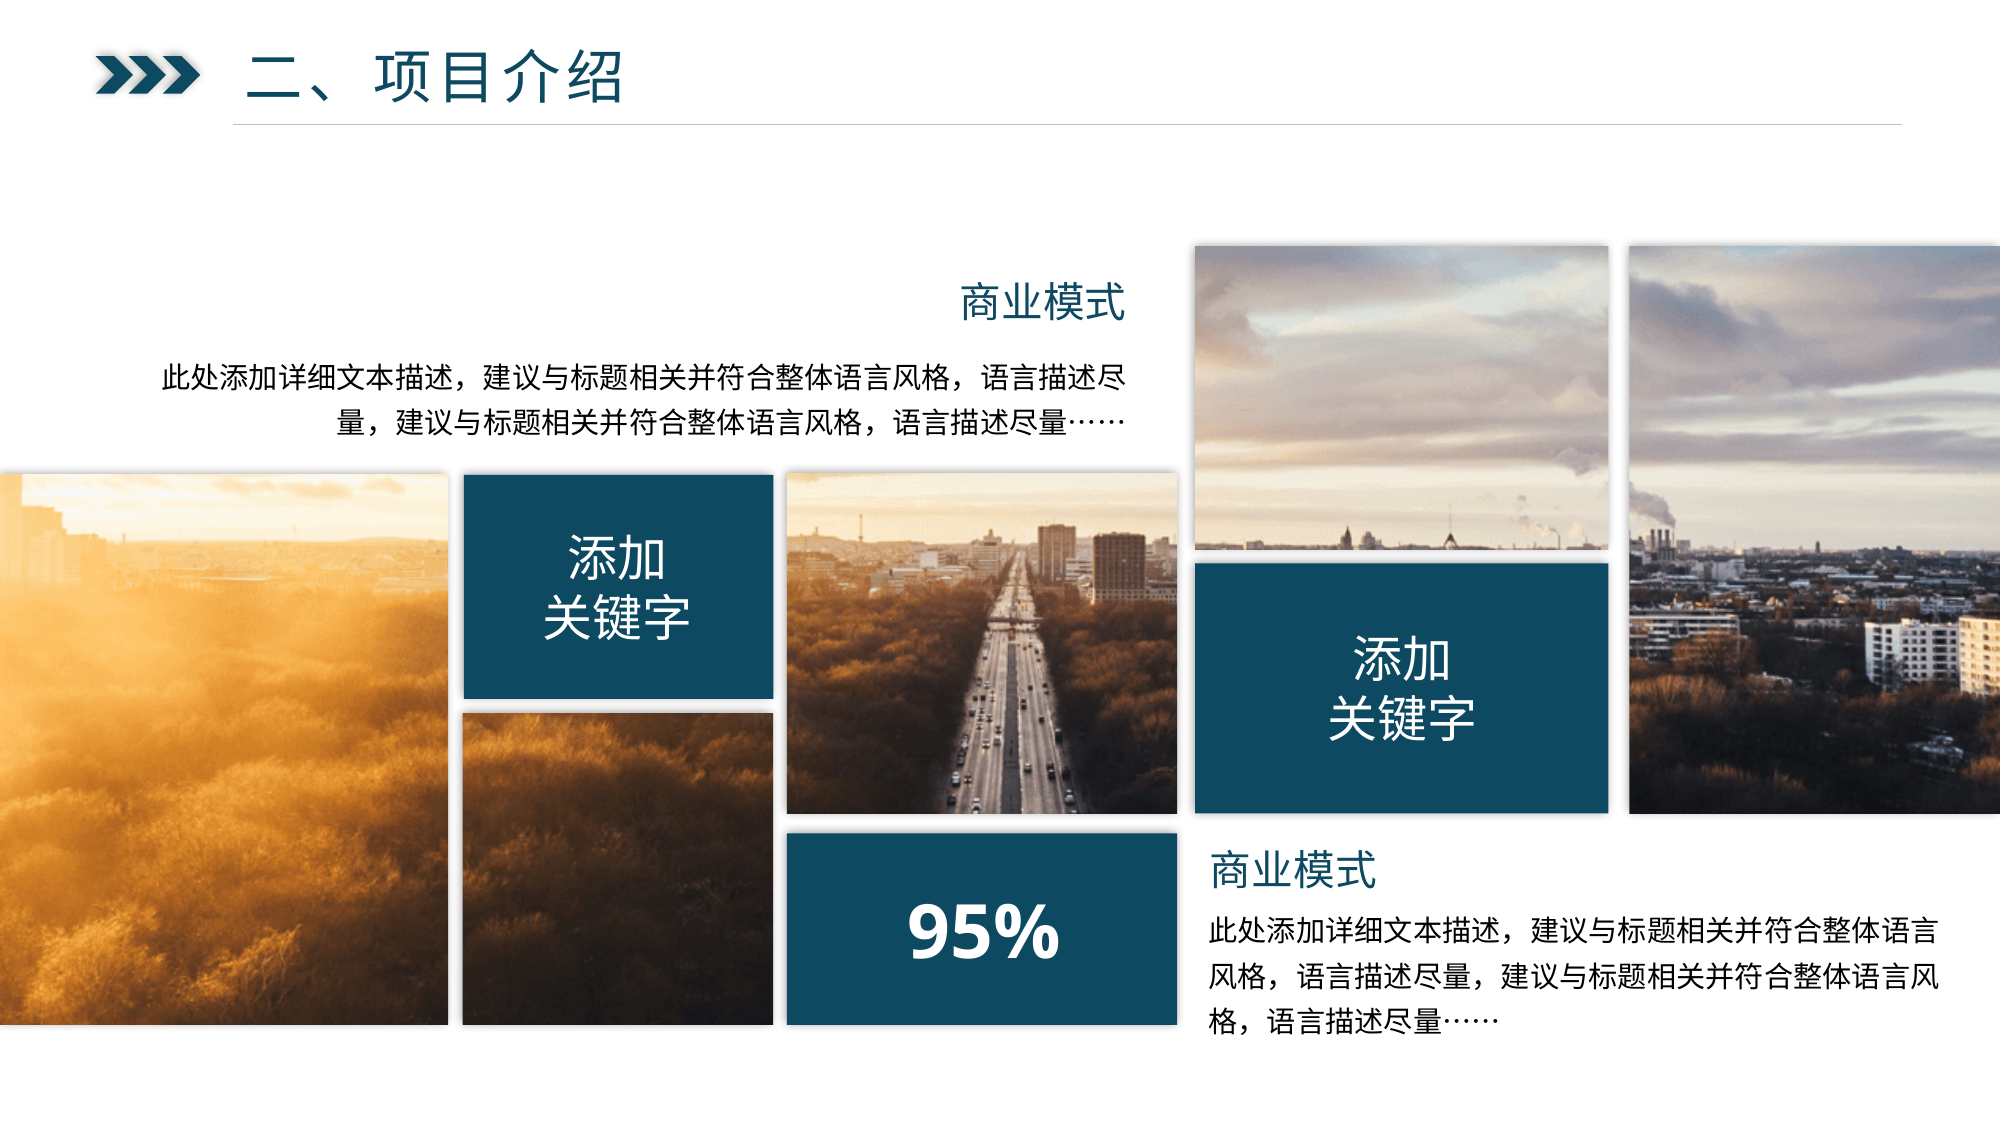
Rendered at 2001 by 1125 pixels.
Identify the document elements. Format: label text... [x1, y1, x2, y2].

text_box [1194, 246, 1609, 551]
text_box 商业模式 [944, 268, 1142, 334]
text_box 添加 关键字 [1296, 627, 1509, 748]
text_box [95, 56, 201, 94]
text_box 95% [878, 883, 1091, 974]
text_box [0, 474, 449, 1026]
text_box 添加 关键字 [511, 526, 724, 647]
text_box [1628, 246, 2000, 814]
text_box 此处添加详细文本描述，建议与标题相关并符合整体语言风格，语言描述尽量，建议与标题相关并符合整体语言风格，语言描述尽量…… [1208, 902, 1940, 1039]
text_box [1194, 562, 1609, 815]
text_box [786, 472, 1178, 815]
text_box [461, 712, 774, 1026]
text_box 此处添加详细文本描述，建议与标题相关并符合整体语言风格，语言描述尽量，建议与标题相关并符合整体语言风格，语言描述尽量…… [145, 348, 1127, 440]
text_box 商业模式 [1195, 836, 1392, 902]
text_box [463, 474, 774, 700]
text_box 二、项目介绍 [232, 34, 1104, 117]
text_box [786, 832, 1178, 1026]
